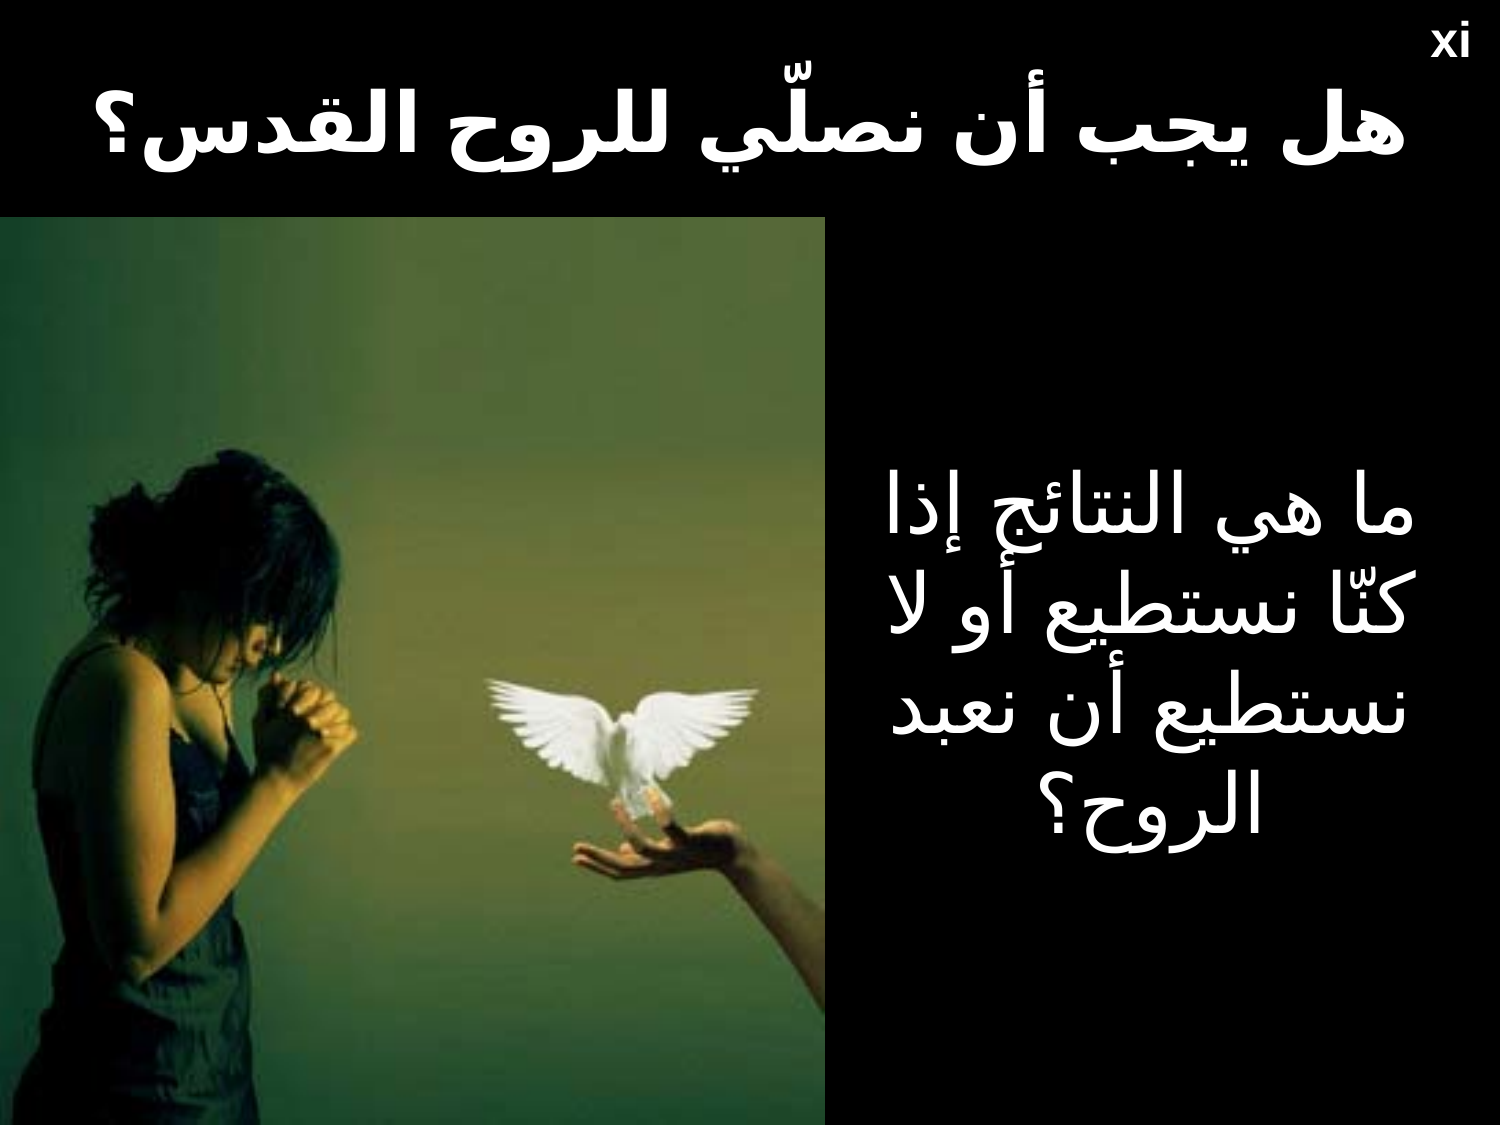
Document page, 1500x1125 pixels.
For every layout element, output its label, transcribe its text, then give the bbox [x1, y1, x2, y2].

title هل يجب أن نصلّي للروح القدس؟ [12, 24, 1488, 213]
text_box xi [1415, 0, 1488, 75]
picture [0, 217, 826, 1125]
text_box ما هي النتائج إذا كنّا نستطيع أو لا نستطيع أن نعبد الروح؟ [829, 312, 1477, 988]
